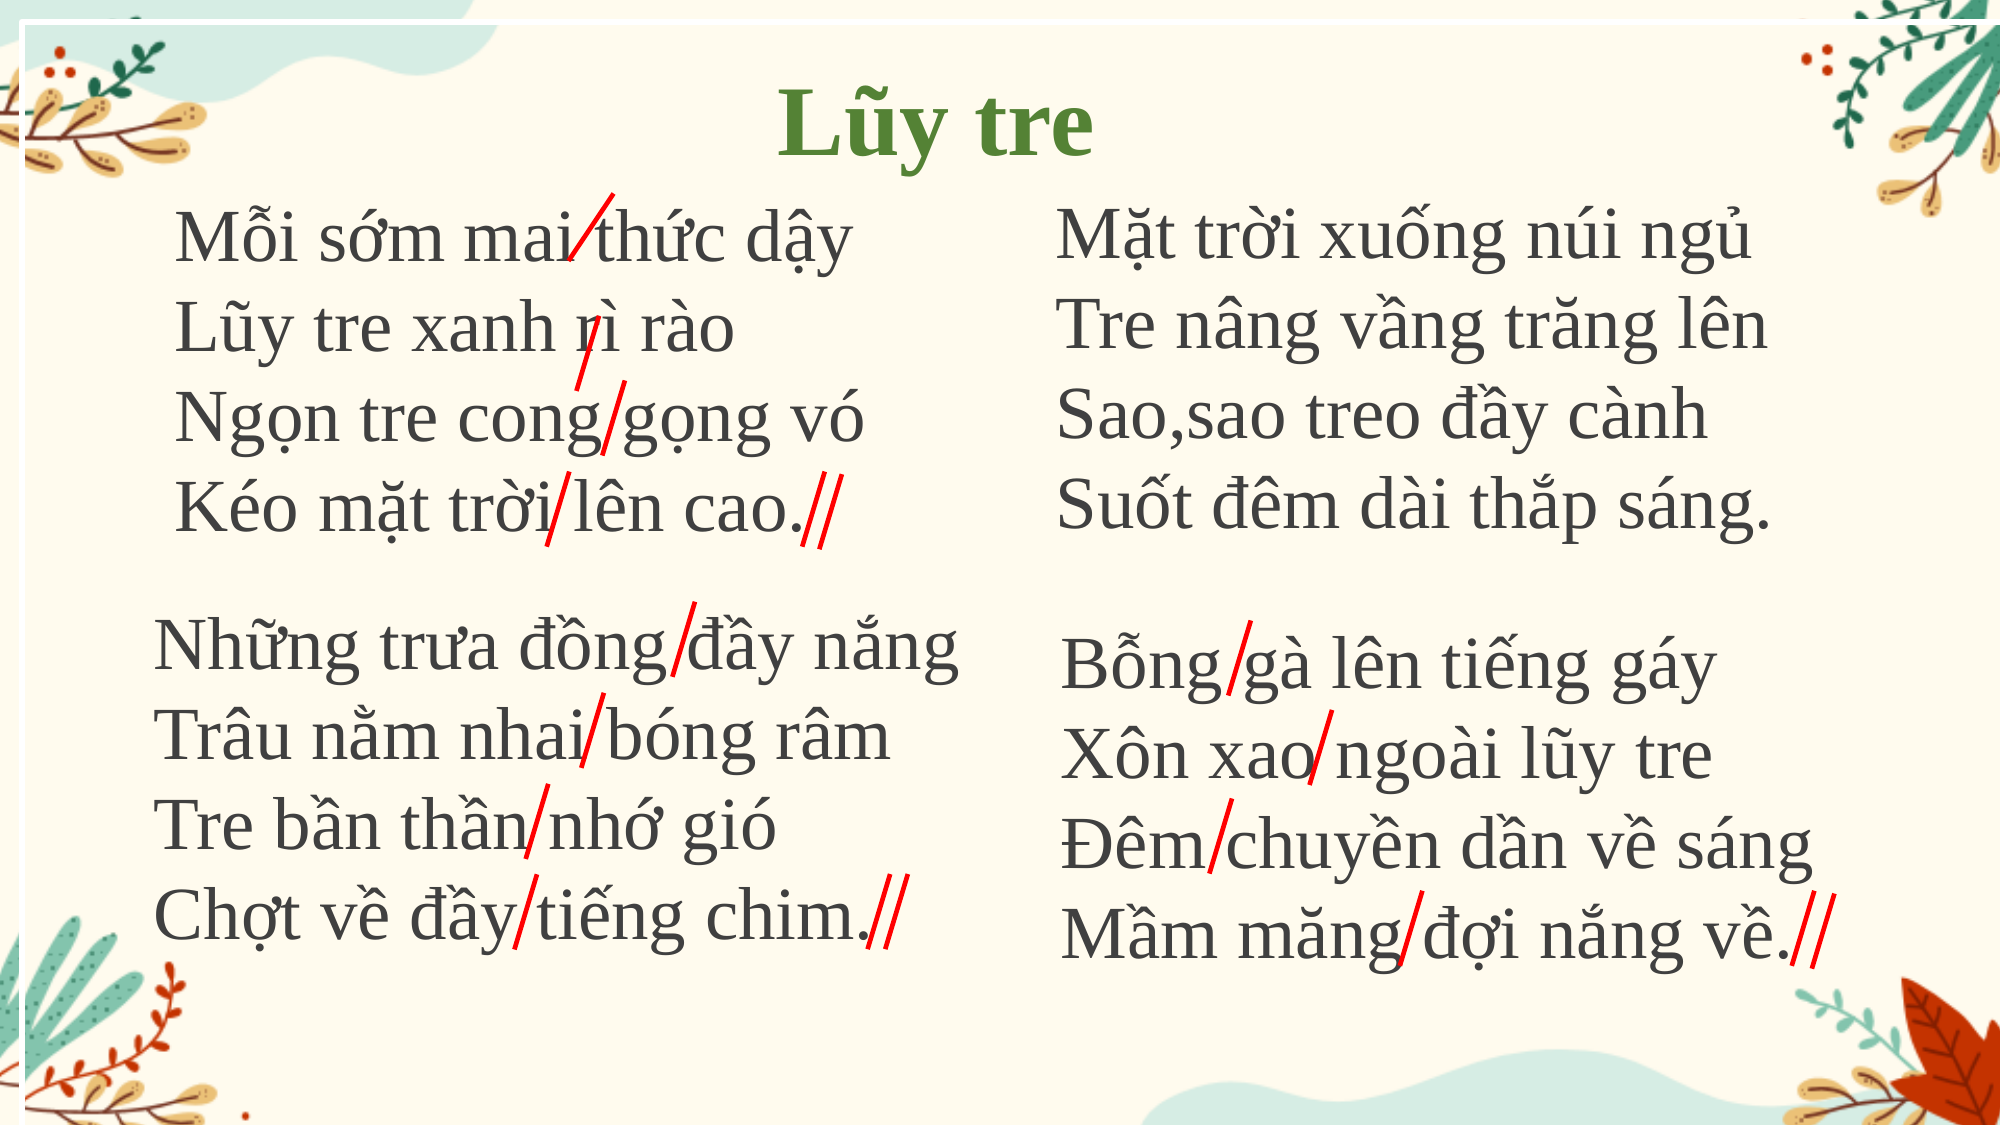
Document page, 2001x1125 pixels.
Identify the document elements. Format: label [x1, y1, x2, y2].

text_box [514, 874, 537, 950]
picture [0, 0, 2000, 1125]
text_box [546, 471, 570, 547]
text_box [1811, 893, 1835, 969]
text_box [581, 692, 604, 768]
text_box [819, 474, 842, 550]
text_box [1228, 620, 1251, 696]
text_box [576, 315, 599, 391]
text_box [568, 193, 614, 261]
text_box [602, 380, 625, 456]
text_box [1791, 890, 1815, 966]
text_box [885, 873, 908, 950]
text_box [672, 601, 695, 677]
text_box [1309, 709, 1333, 785]
text_box [802, 471, 825, 547]
text_box [1399, 890, 1423, 966]
text_box [1209, 798, 1232, 874]
text_box [867, 873, 885, 950]
text_box [525, 783, 549, 859]
